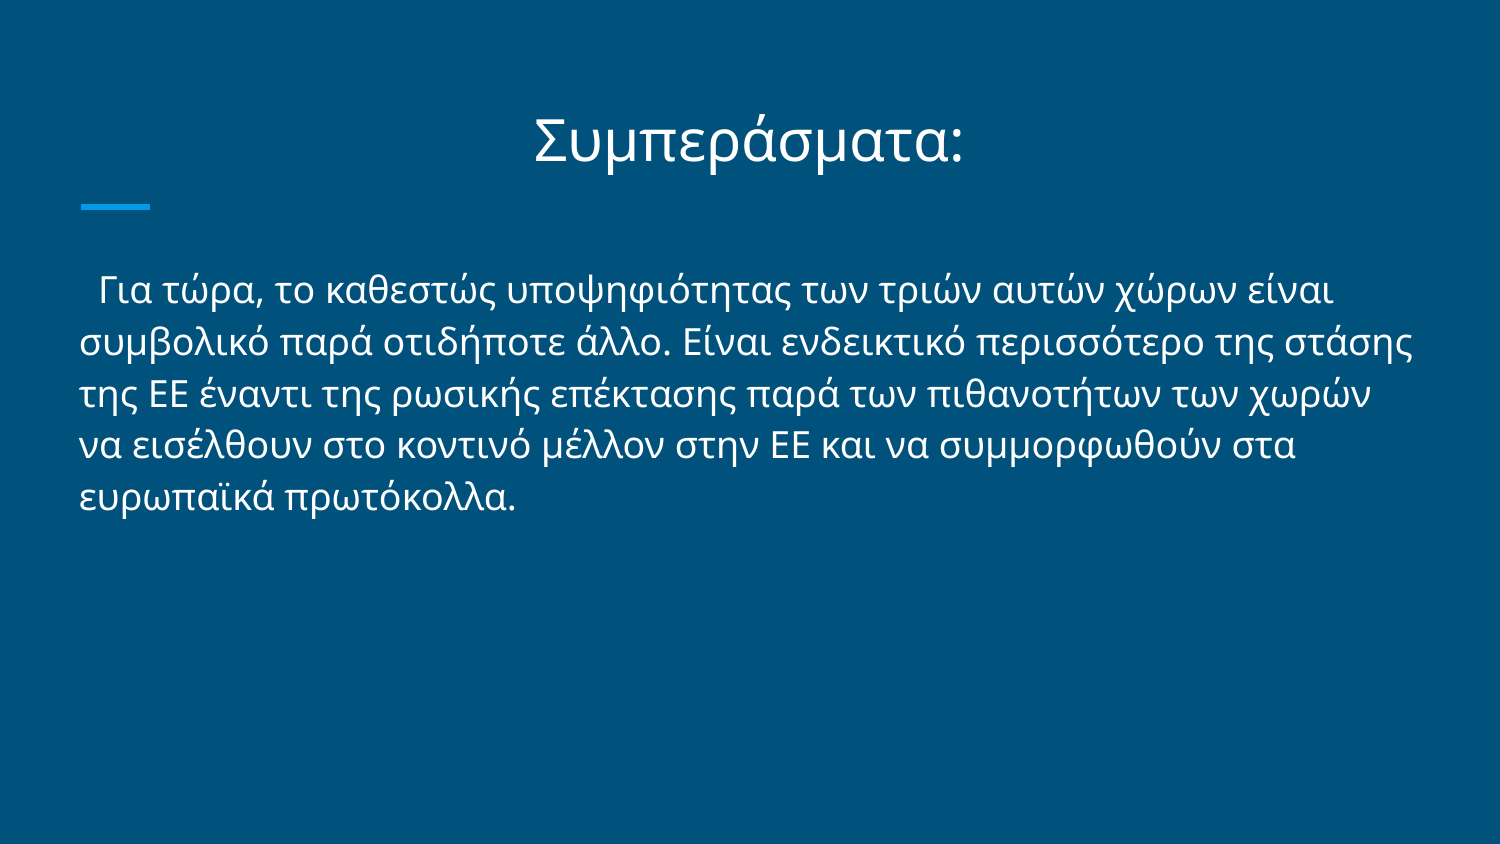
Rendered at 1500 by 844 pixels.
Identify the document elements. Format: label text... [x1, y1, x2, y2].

title Συμπεράσματα: [63, 75, 1437, 188]
list Για τώρα, το καθεστώς υποψηφιότητας των τριών αυτών χώρων είναι συμβολικό παρά οτιδήποτε άλλο. Είναι ενδεικτικό περισσότερο της στάσης της ΕΕ έναντι της ρωσικής επέκτασης παρά των πιθανοτήτων των χωρών να εισέλθουν στο κοντινό μέλλον στην ΕΕ και να συμμορφωθούν στα ευρωπαϊκά πρωτόκολλα. [63, 244, 1437, 750]
